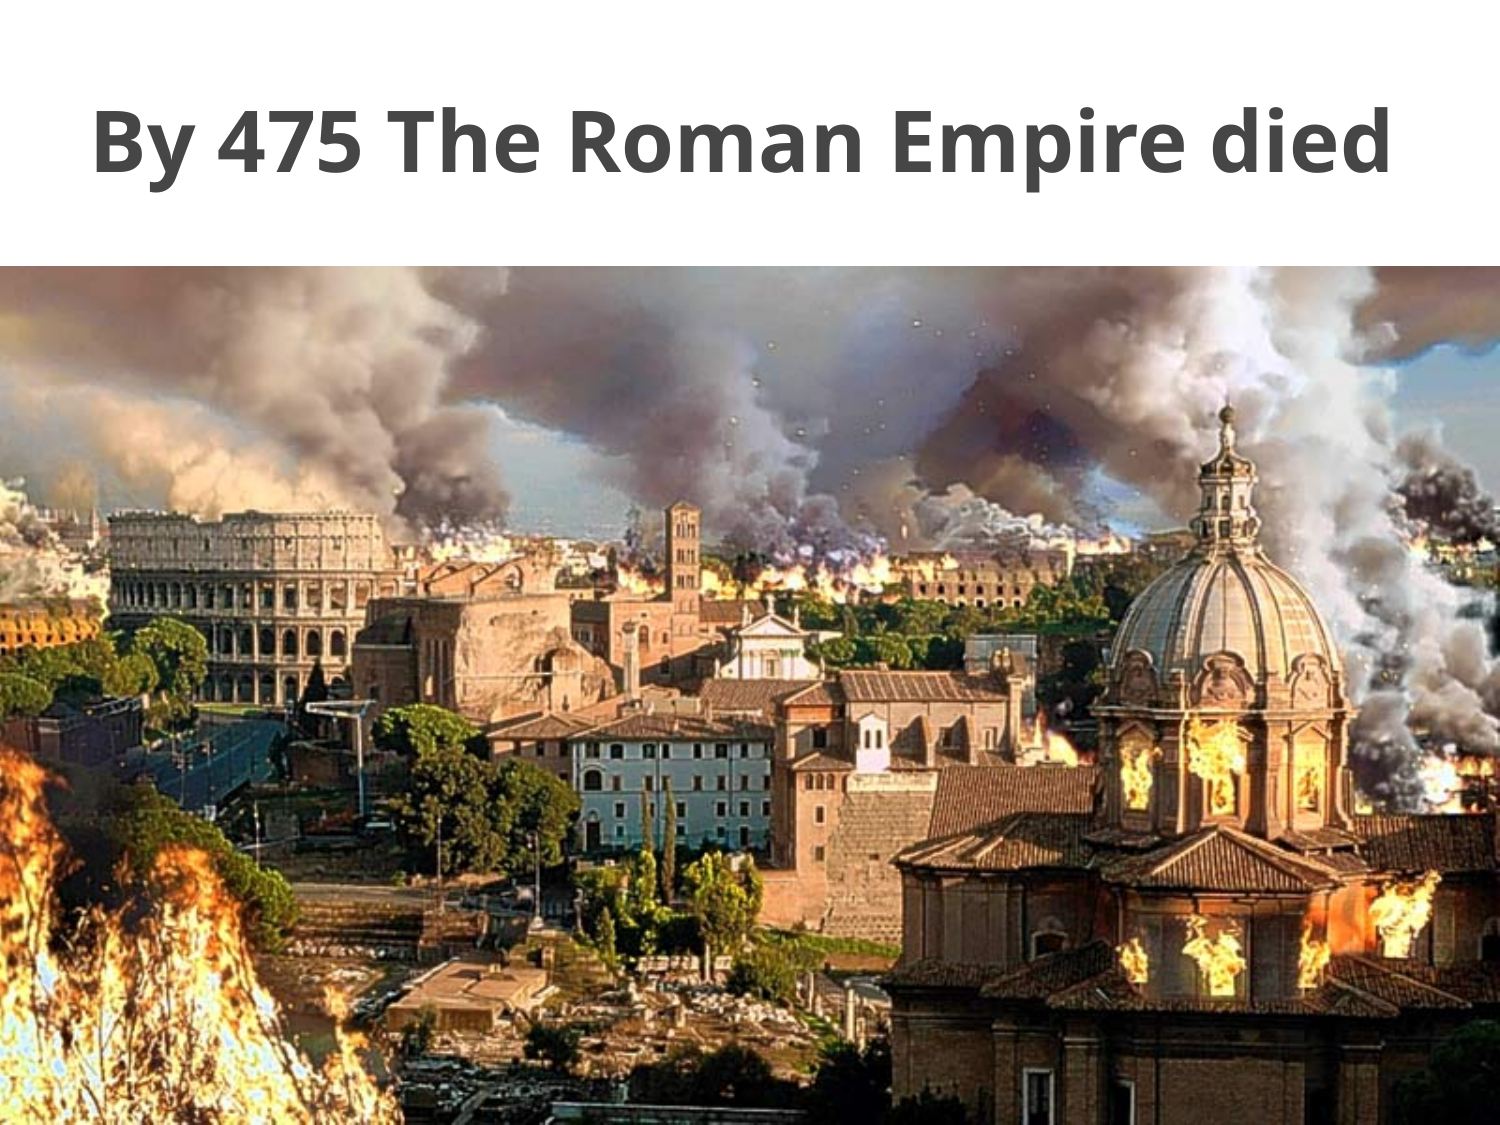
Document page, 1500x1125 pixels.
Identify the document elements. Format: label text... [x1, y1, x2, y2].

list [0, 265, 1500, 1125]
title By 475 The Roman Empire died [75, 45, 1425, 233]
